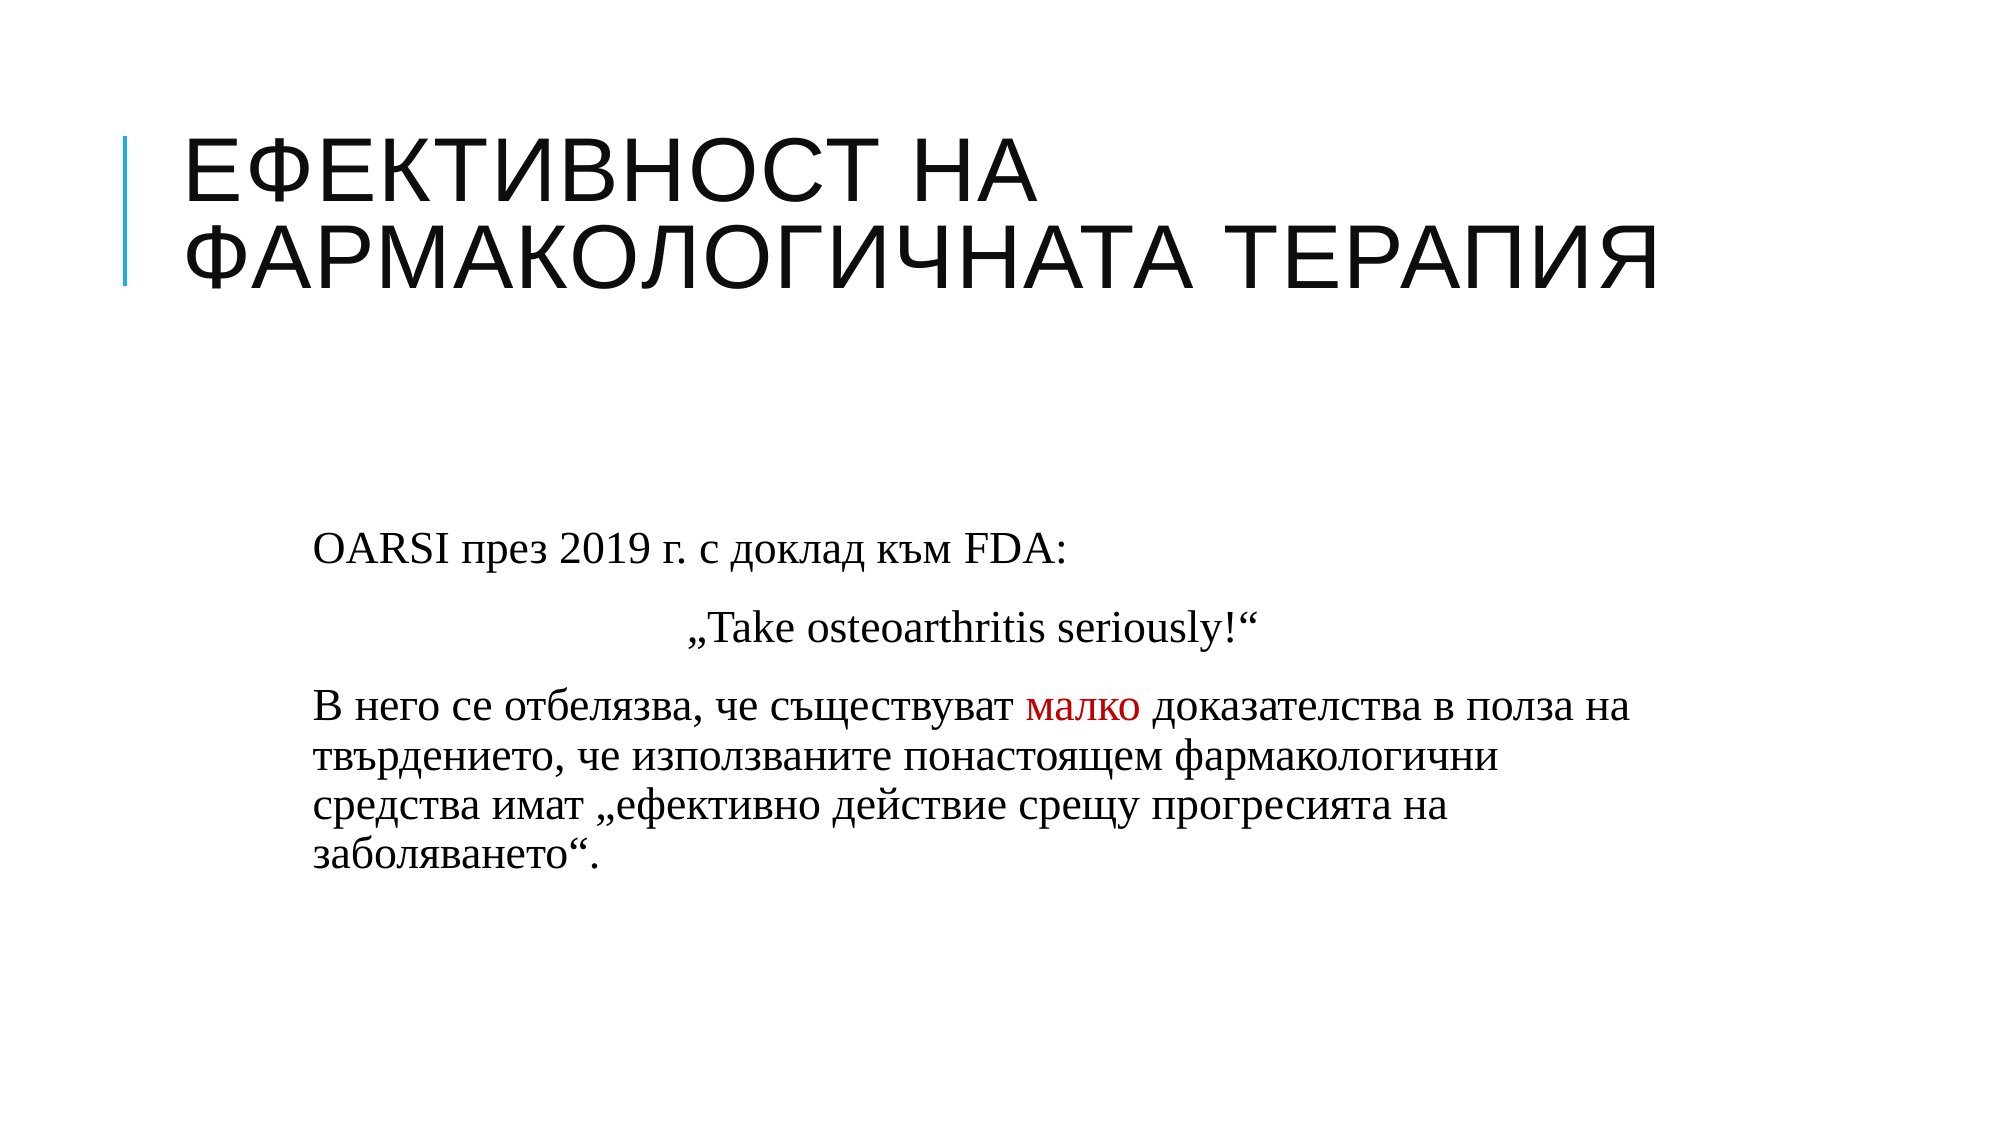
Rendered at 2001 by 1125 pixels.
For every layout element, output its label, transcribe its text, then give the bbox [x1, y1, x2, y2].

title Ефективност на фармакологичната терапия [168, 96, 1763, 342]
list OARSI през 2019 г. с доклад към FDA: „Take osteoarthritis seriously!“ В него се отбелязва, че съществуват малко доказателства в полза на твърдението, че използваните понастоящем фармакологични средства имат „ефективно действие срещу прогресията на заболяването“. [290, 516, 1641, 951]
